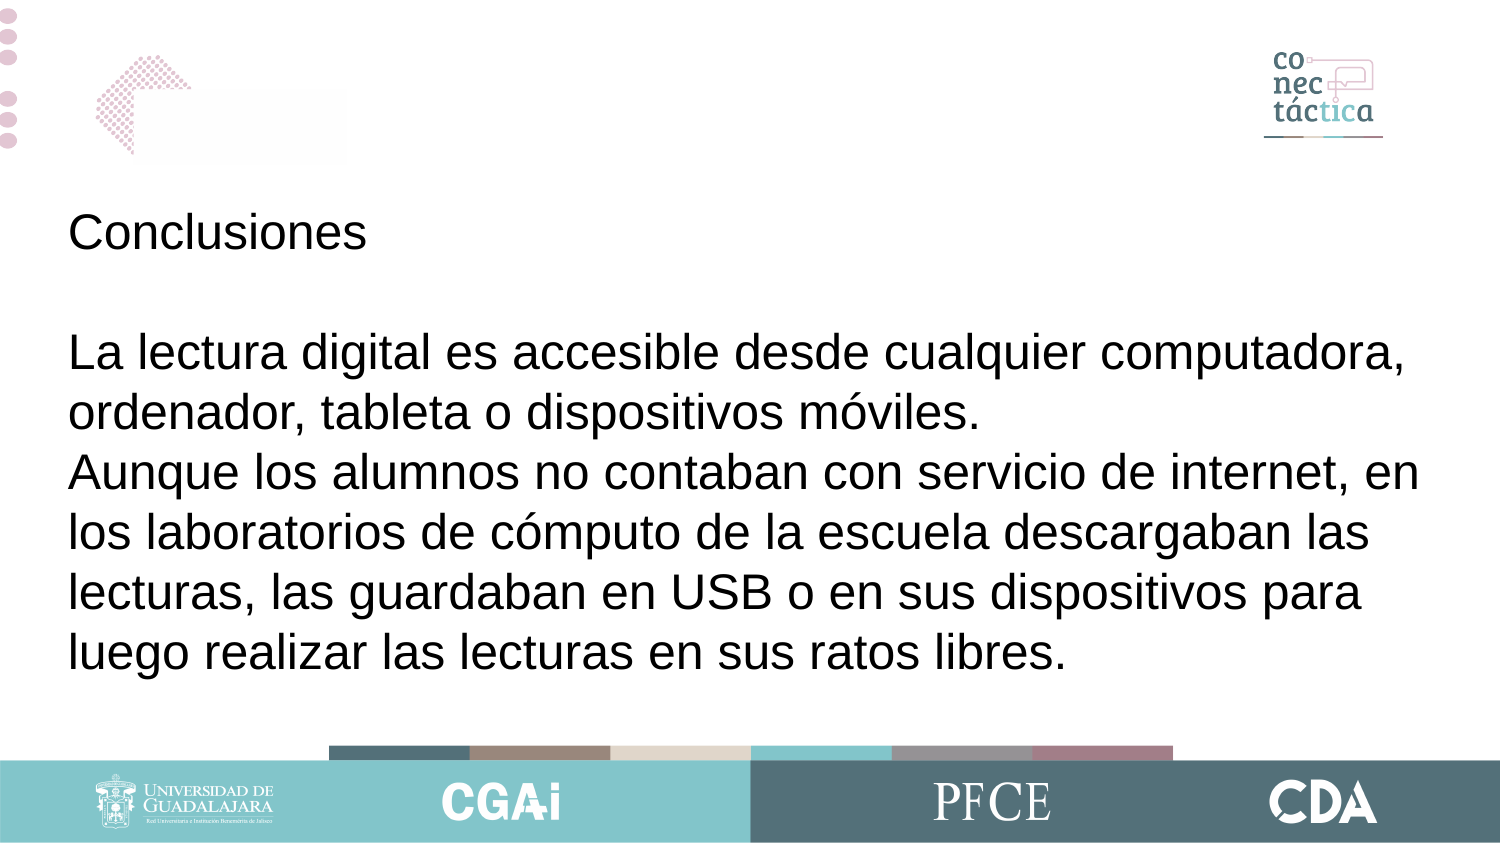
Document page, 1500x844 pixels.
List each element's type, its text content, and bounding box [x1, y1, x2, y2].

text_box Conclusiones La lectura digital es accesible desde cualquier computadora, ordenador, tableta o dispositivos móviles. Aunque los alumnos no contaban con servicio de internet, en los laboratorios de cómputo de la escuela descargaban las lecturas, las guardaban en USB o en sus dispositivos para luego realizar las lecturas en sus ratos libres. [53, 161, 1459, 747]
picture [0, 0, 1500, 844]
